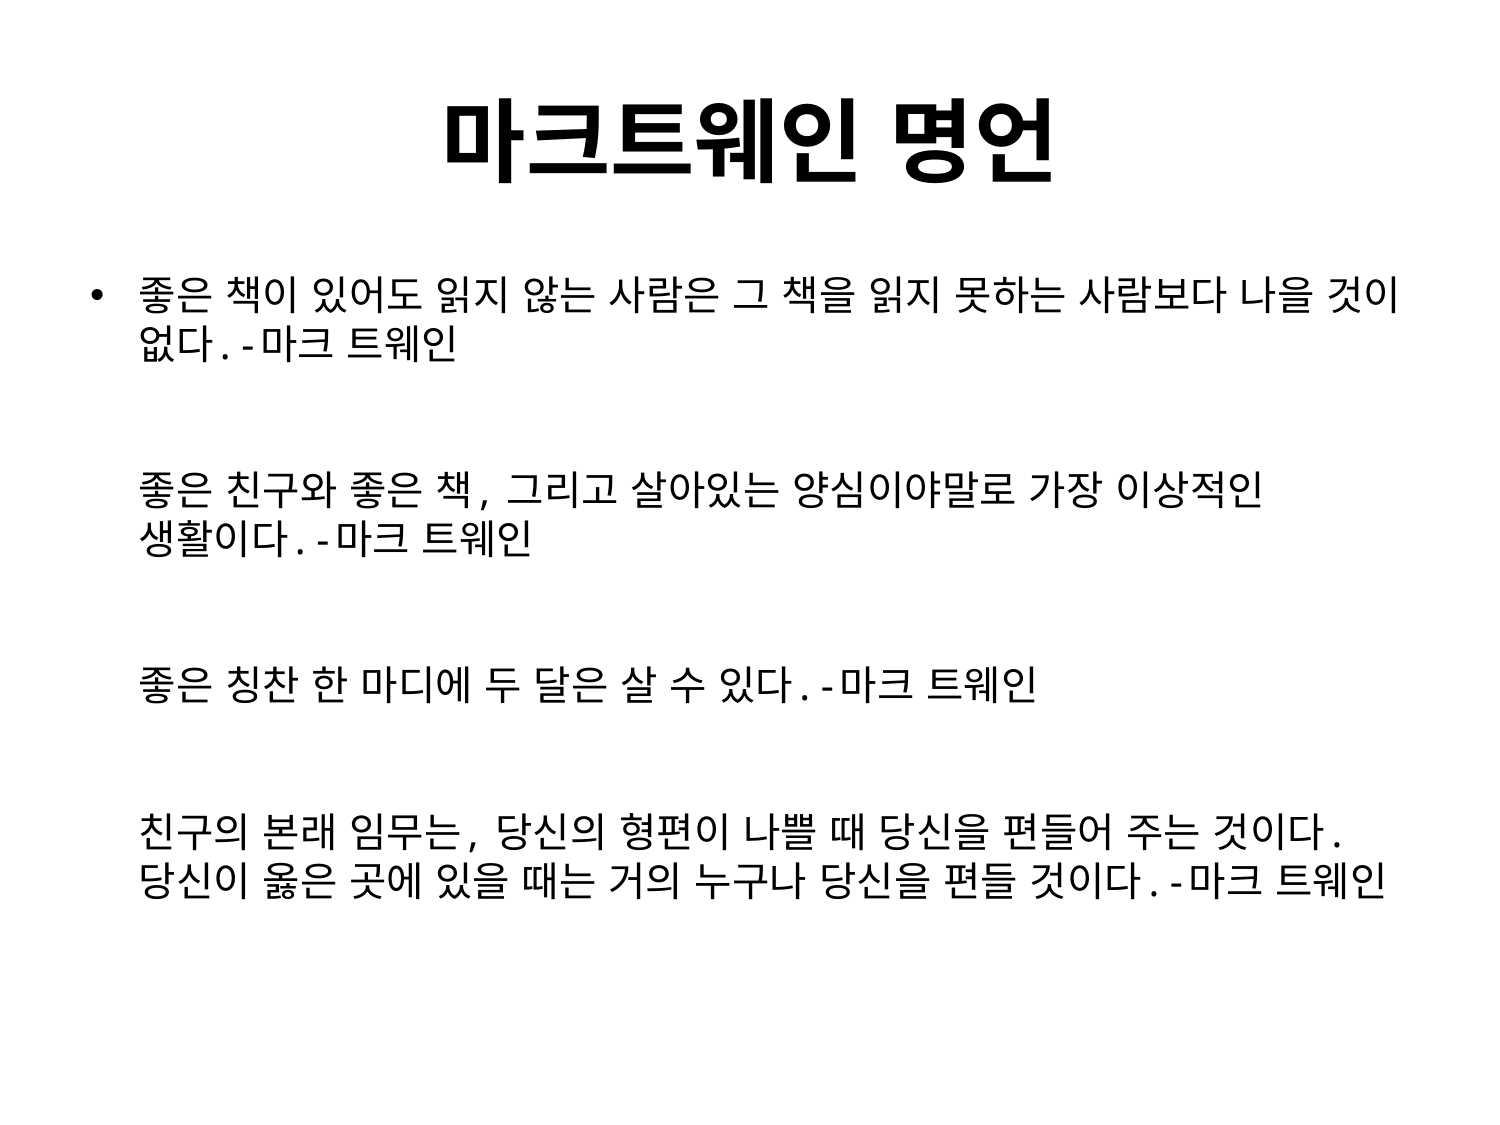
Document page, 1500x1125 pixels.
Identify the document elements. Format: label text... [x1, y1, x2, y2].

list 좋은 책이 있어도 읽지 않는 사람은 그 책을 읽지 못하는 사람보다 나을 것이 없다. -마크 트웨인 좋은 친구와 좋은 책, 그리고 살아있는 양심이야말로 가장 이상적인 생활이다. -마크 트웨인 좋은 칭찬 한 마디에 두 달은 살 수 있다. -마크 트웨인 친구의 본래 임무는, 당신의 형편이 나쁠 때 당신을 편들어 주는 것이다. 당신이 옳은 곳에 있을 때는 거의 누구나 당신을 편들 것이다. -마크 트웨인 [75, 262, 1425, 1005]
title 마크트웨인 명언 [75, 45, 1425, 233]
